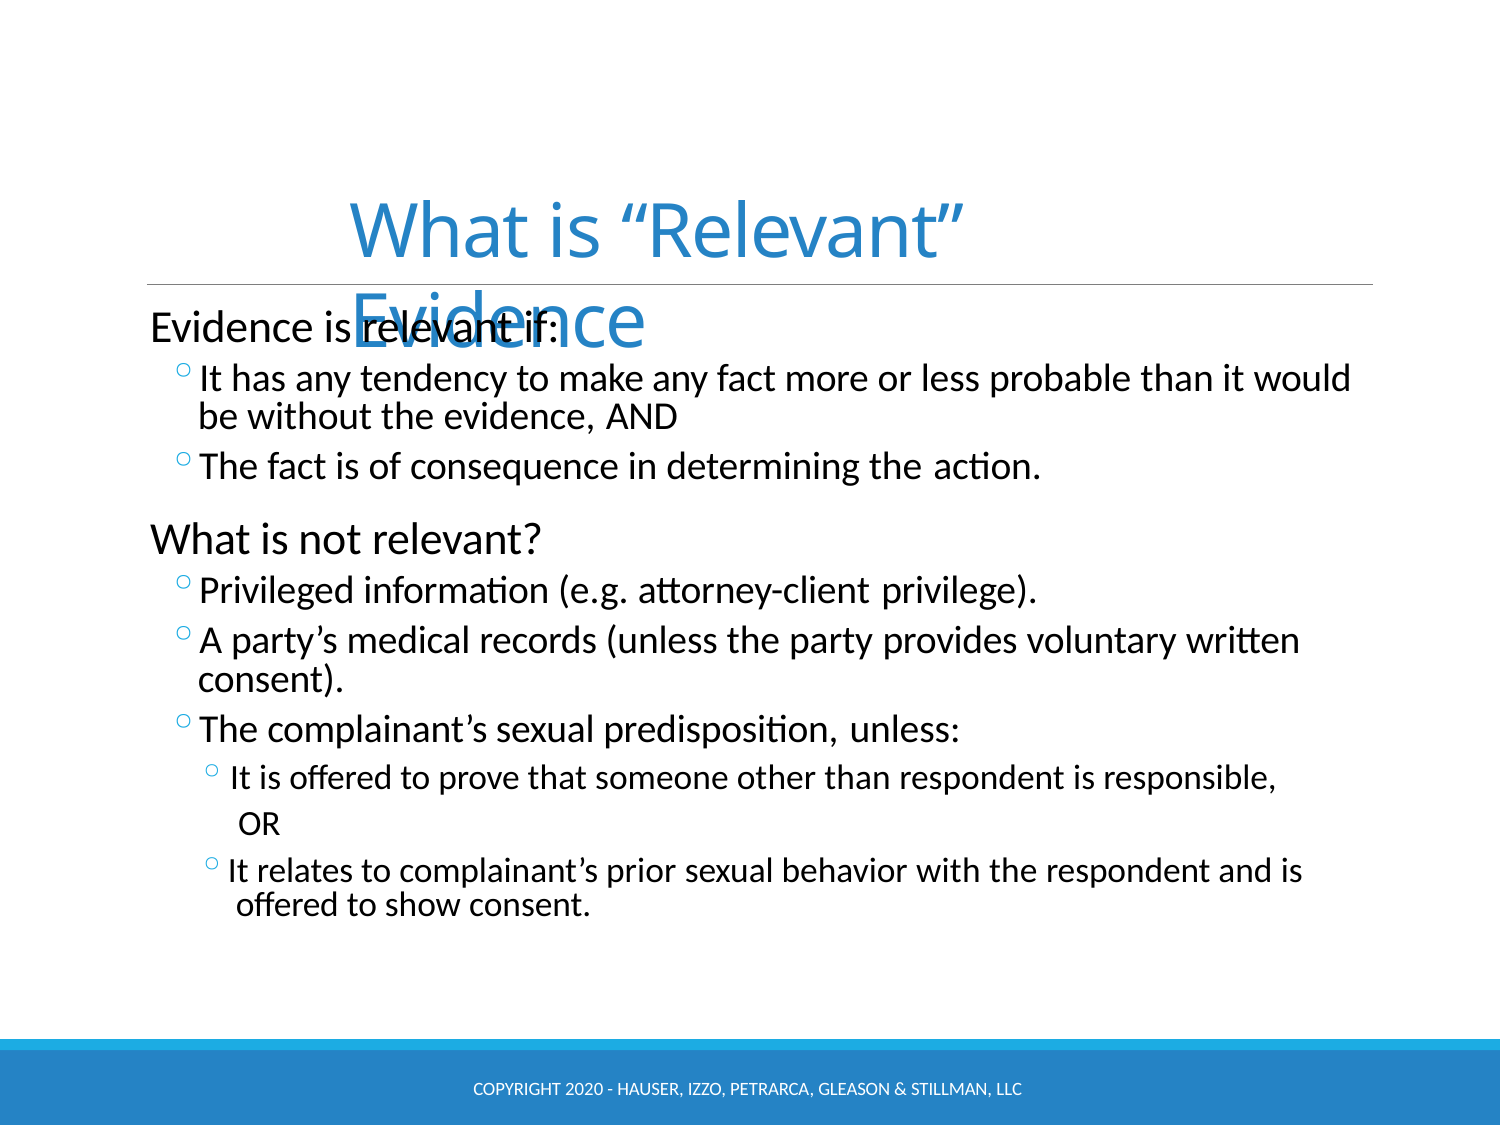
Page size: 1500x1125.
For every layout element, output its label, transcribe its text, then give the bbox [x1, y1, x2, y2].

text_box Evidence is relevant if: It has any tendency to make any fact more or less probable than it would be without the evidence, AND The fact is of consequence in determining the action. What is not relevant? Privileged information (e.g. attorney-client privilege). A party’s medical records (unless the party provides voluntary written consent). The complainant’s sexual predisposition, unless: It is offered to prove that someone other than respondent is responsible, OR It relates to complainant’s prior sexual behavior with the respondent and is offered to show consent. [147, 295, 1368, 923]
title What is “Relevant” Evidence [347, 180, 1161, 295]
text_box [0, 1038, 1500, 1125]
